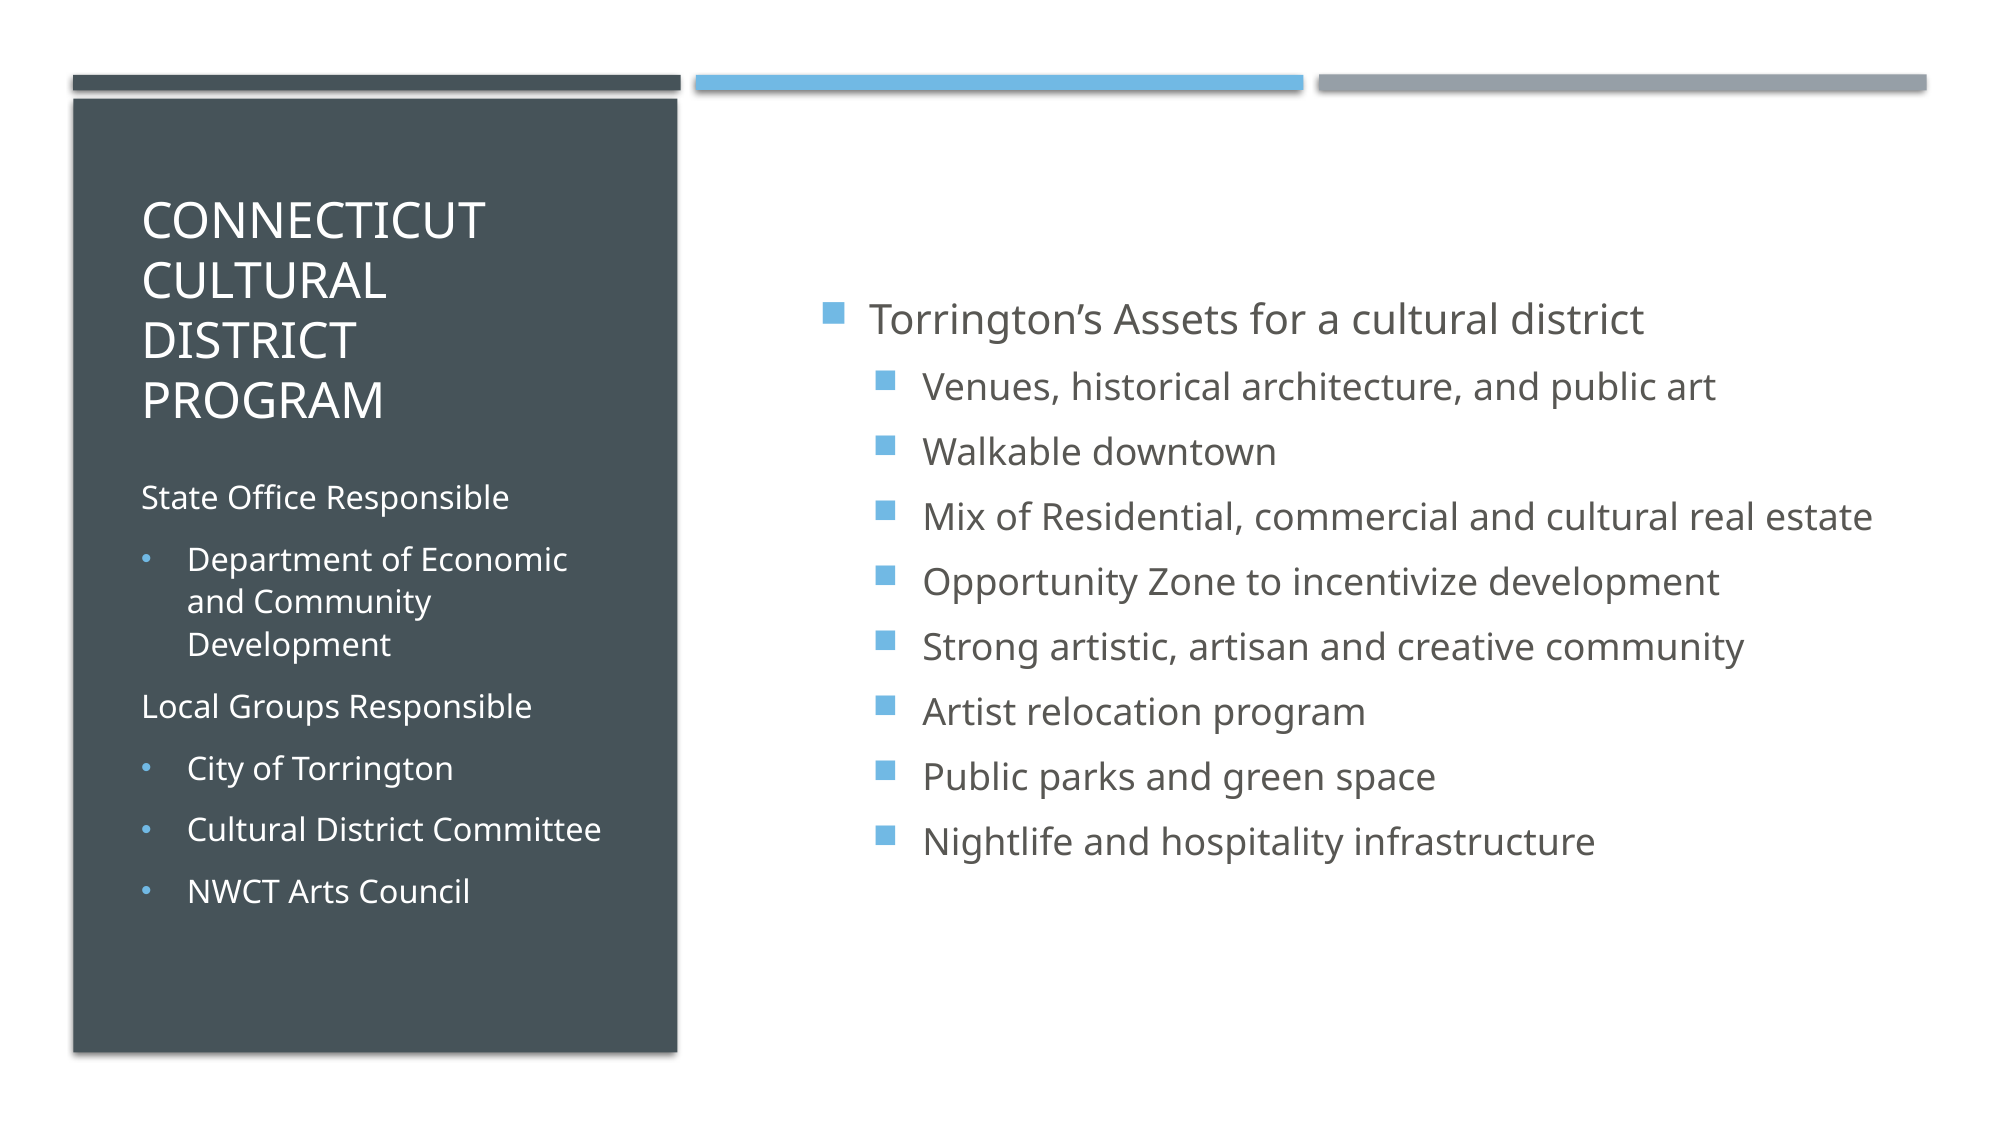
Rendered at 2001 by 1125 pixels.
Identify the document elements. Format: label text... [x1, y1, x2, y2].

list State Office Responsible Department of Economic and Community Development Local Groups Responsible City of Torrington Cultural District Committee NWCT Arts Council [125, 465, 624, 958]
list Torrington’s Assets for a cultural district Venues, historical architecture, and public art Walkable downtown Mix of Residential, commercial and cultural real estate Opportunity Zone to incentivize development Strong artistic, artisan and creative community Artist relocation program Public parks and green space Nightlife and hospitality infrastructure [803, 193, 1895, 958]
title Connecticut Cultural District Program [125, 153, 624, 436]
